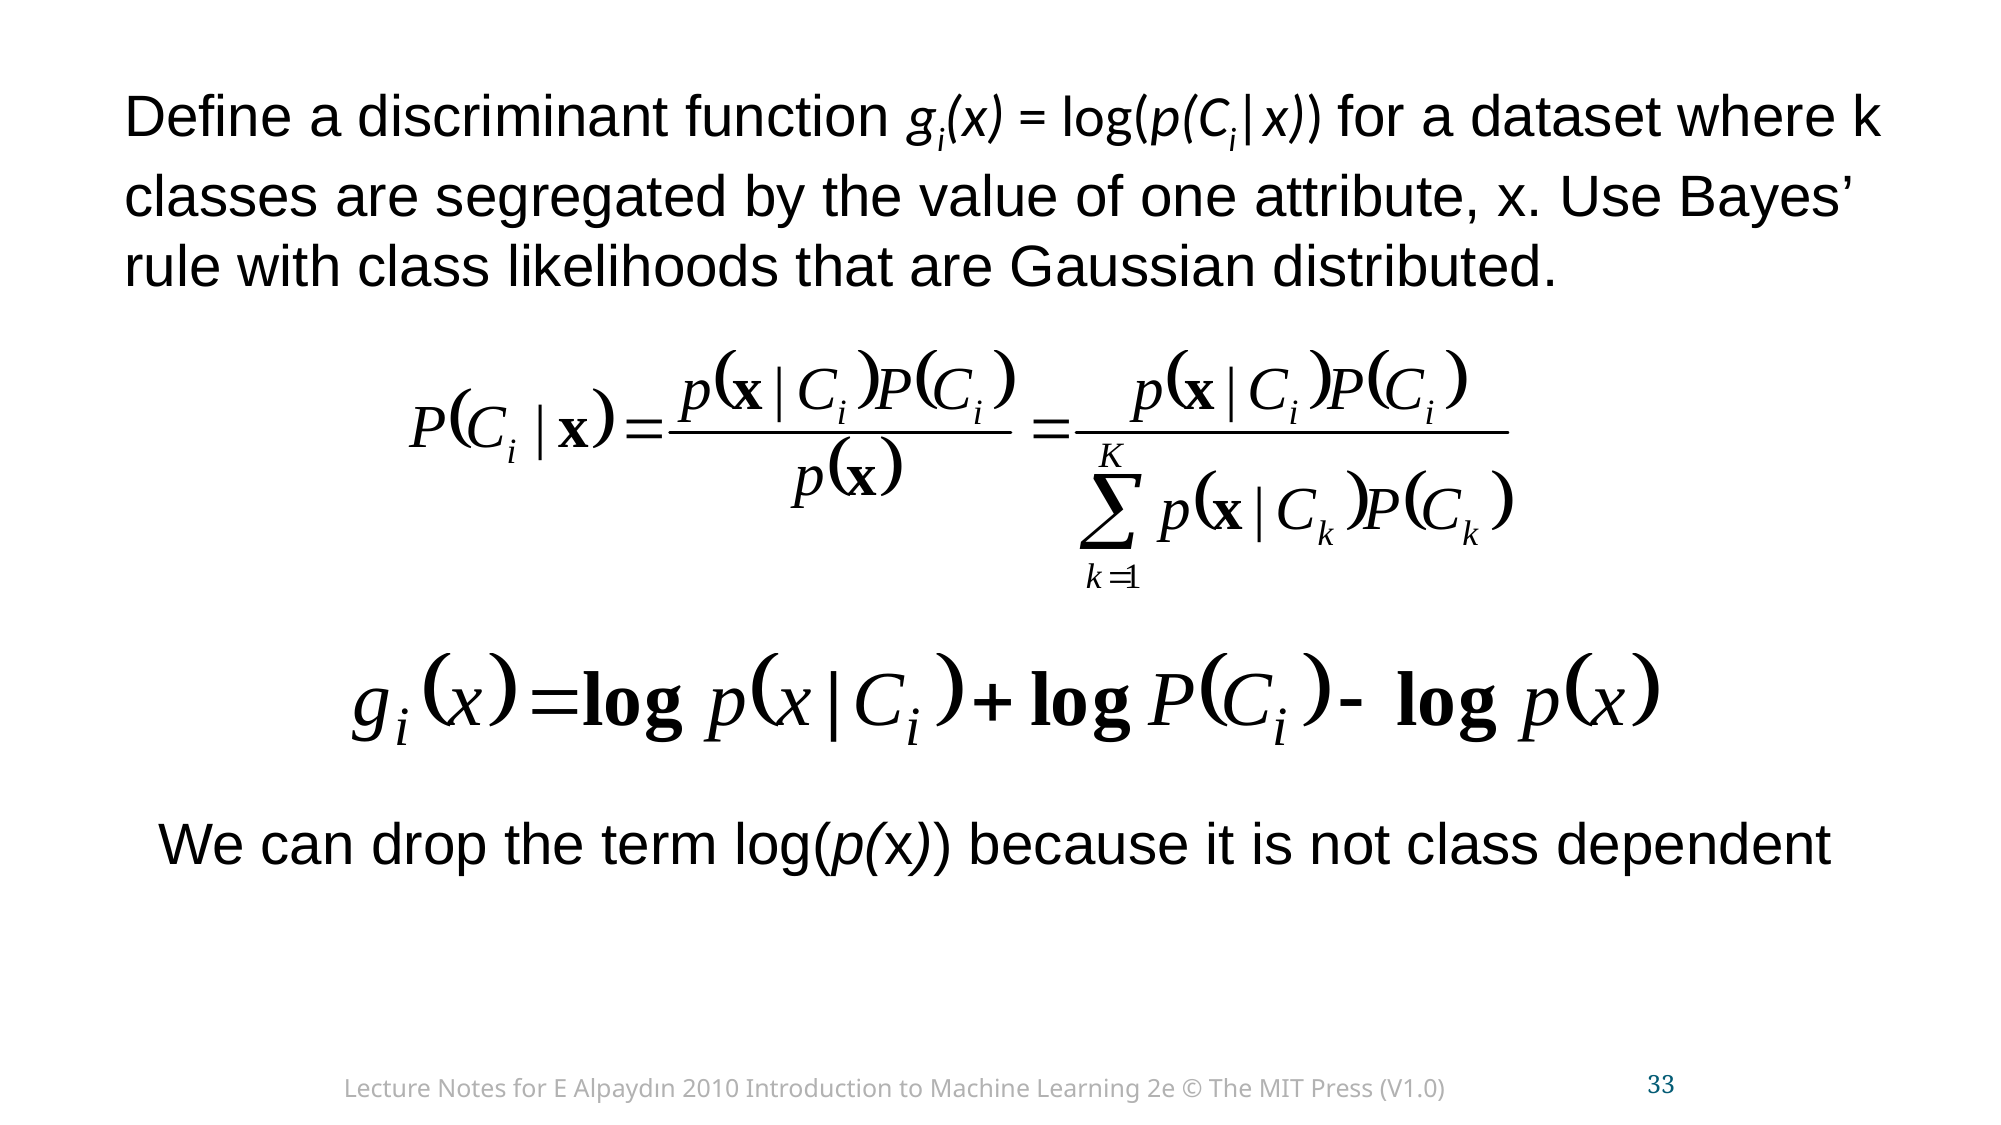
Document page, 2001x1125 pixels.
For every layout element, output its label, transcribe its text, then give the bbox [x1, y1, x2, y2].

text_box Define a discriminant function gi(x) = log(p(Ci|x)) for a dataset where k classes are segregated by the value of one attribute, x. Use Bayes’ rule with class likelihoods that are Gaussian distributed. [109, 70, 1962, 306]
text_box 33 [1550, 1042, 1675, 1103]
text_box We can drop the term log(p(x)) because it is not class dependent [143, 798, 1928, 884]
text_box Lecture Notes for E Alpaydın 2010 Introduction to Machine Learning 2e © The MIT Press (V1.0) [343, 1042, 1504, 1103]
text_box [398, 350, 1520, 601]
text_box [338, 653, 1662, 759]
